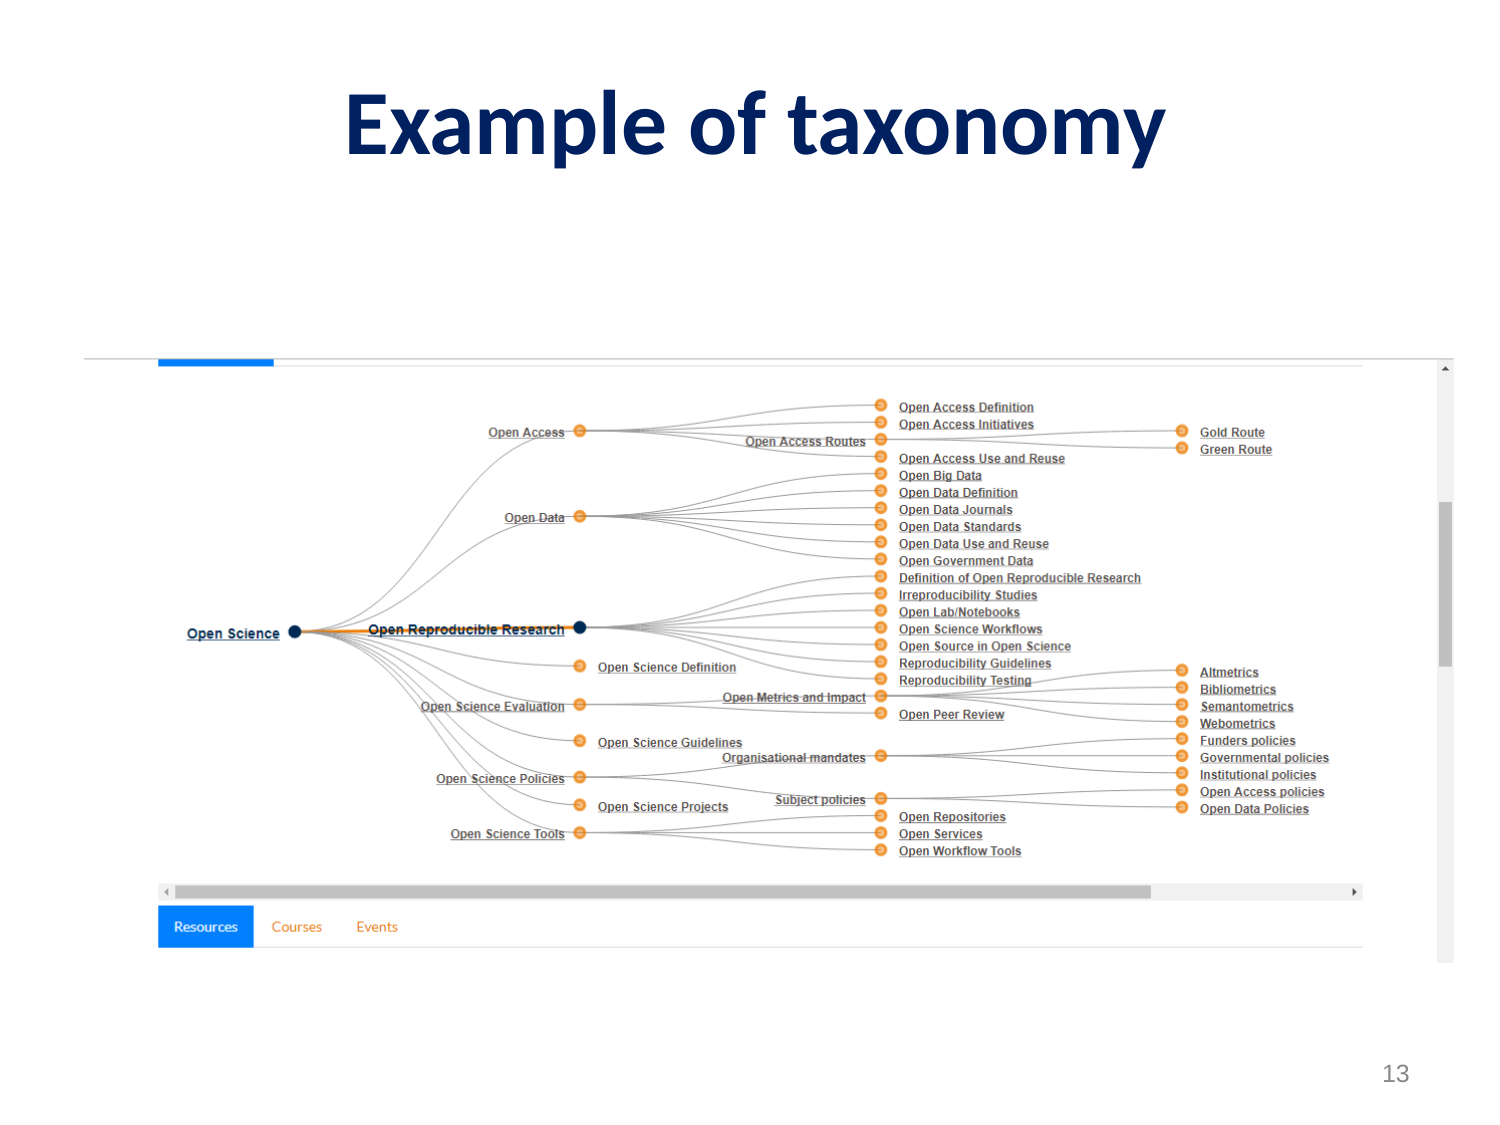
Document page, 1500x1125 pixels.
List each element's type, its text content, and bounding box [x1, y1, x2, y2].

picture [83, 349, 1454, 963]
slide_number 13 [1074, 1042, 1425, 1103]
text_box Example of taxonomy [100, 29, 1412, 206]
